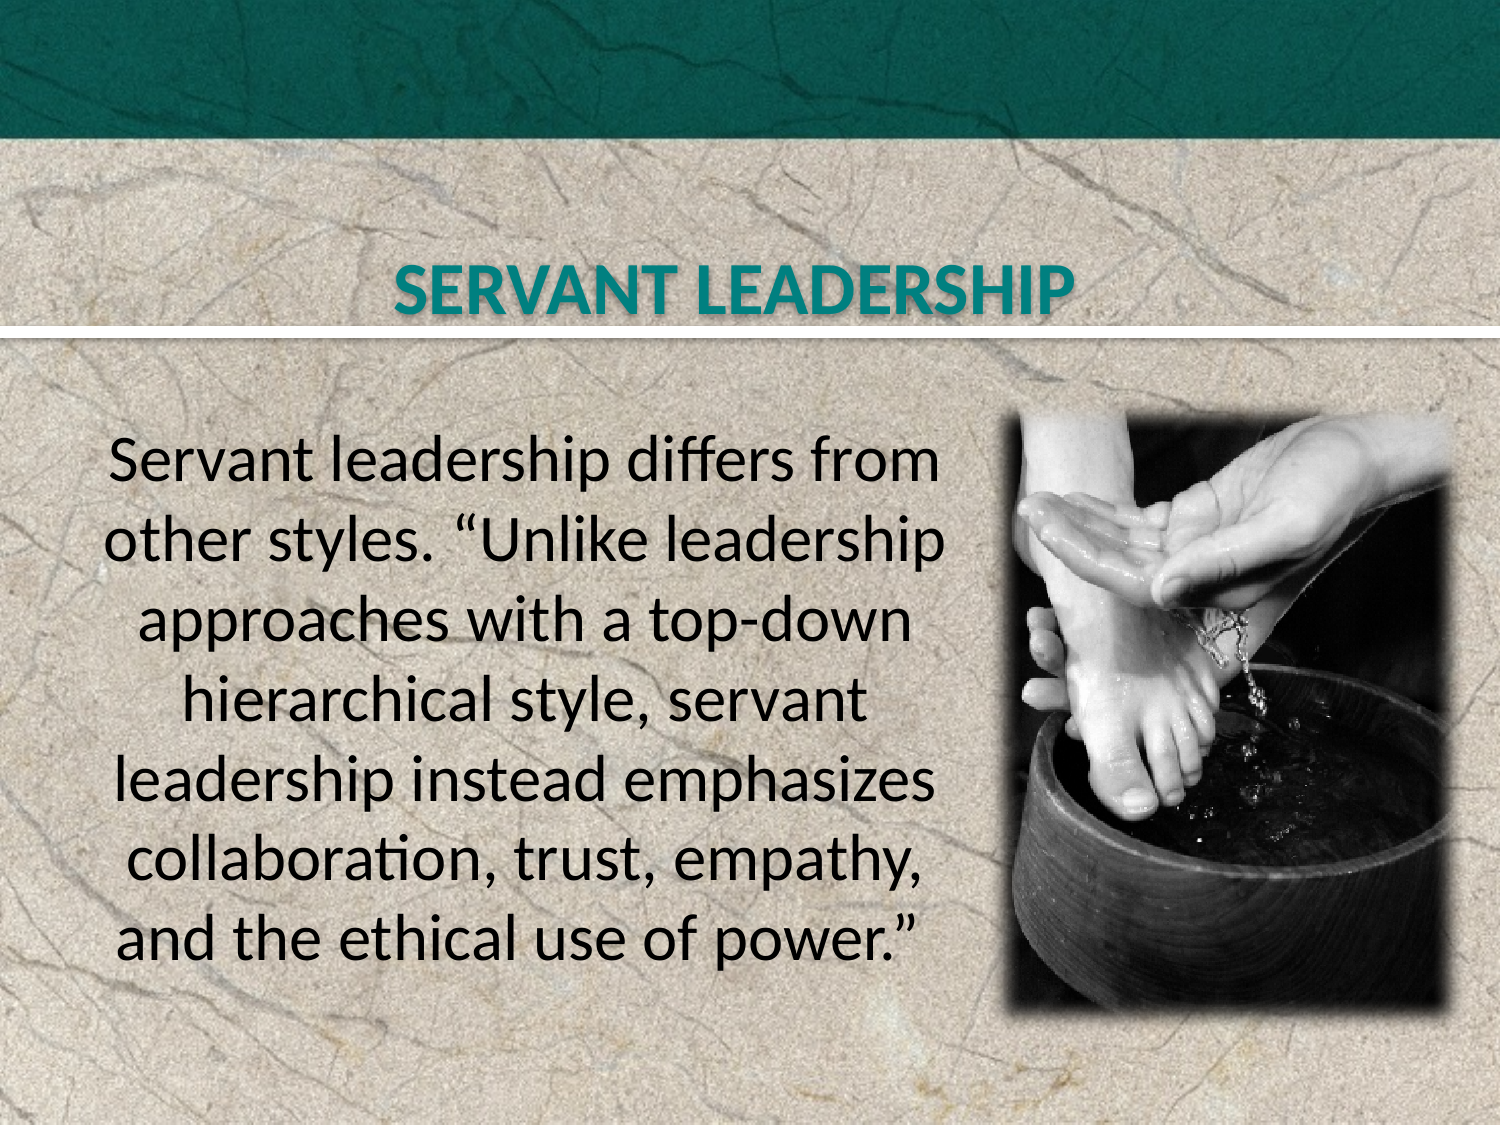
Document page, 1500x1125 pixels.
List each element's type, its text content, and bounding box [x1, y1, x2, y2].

text_box Servant leadership differs from other styles. “Unlike leadership approaches with a top-down hierarchical style, servant leadership instead emphasizes collaboration, trust, empathy, and the ethical use of power.” [76, 407, 975, 982]
text_box [0, 326, 1500, 338]
text_box SERVANT LEADERSHIP [0, 231, 1494, 325]
picture [0, 0, 1500, 326]
picture [0, 338, 1500, 1125]
